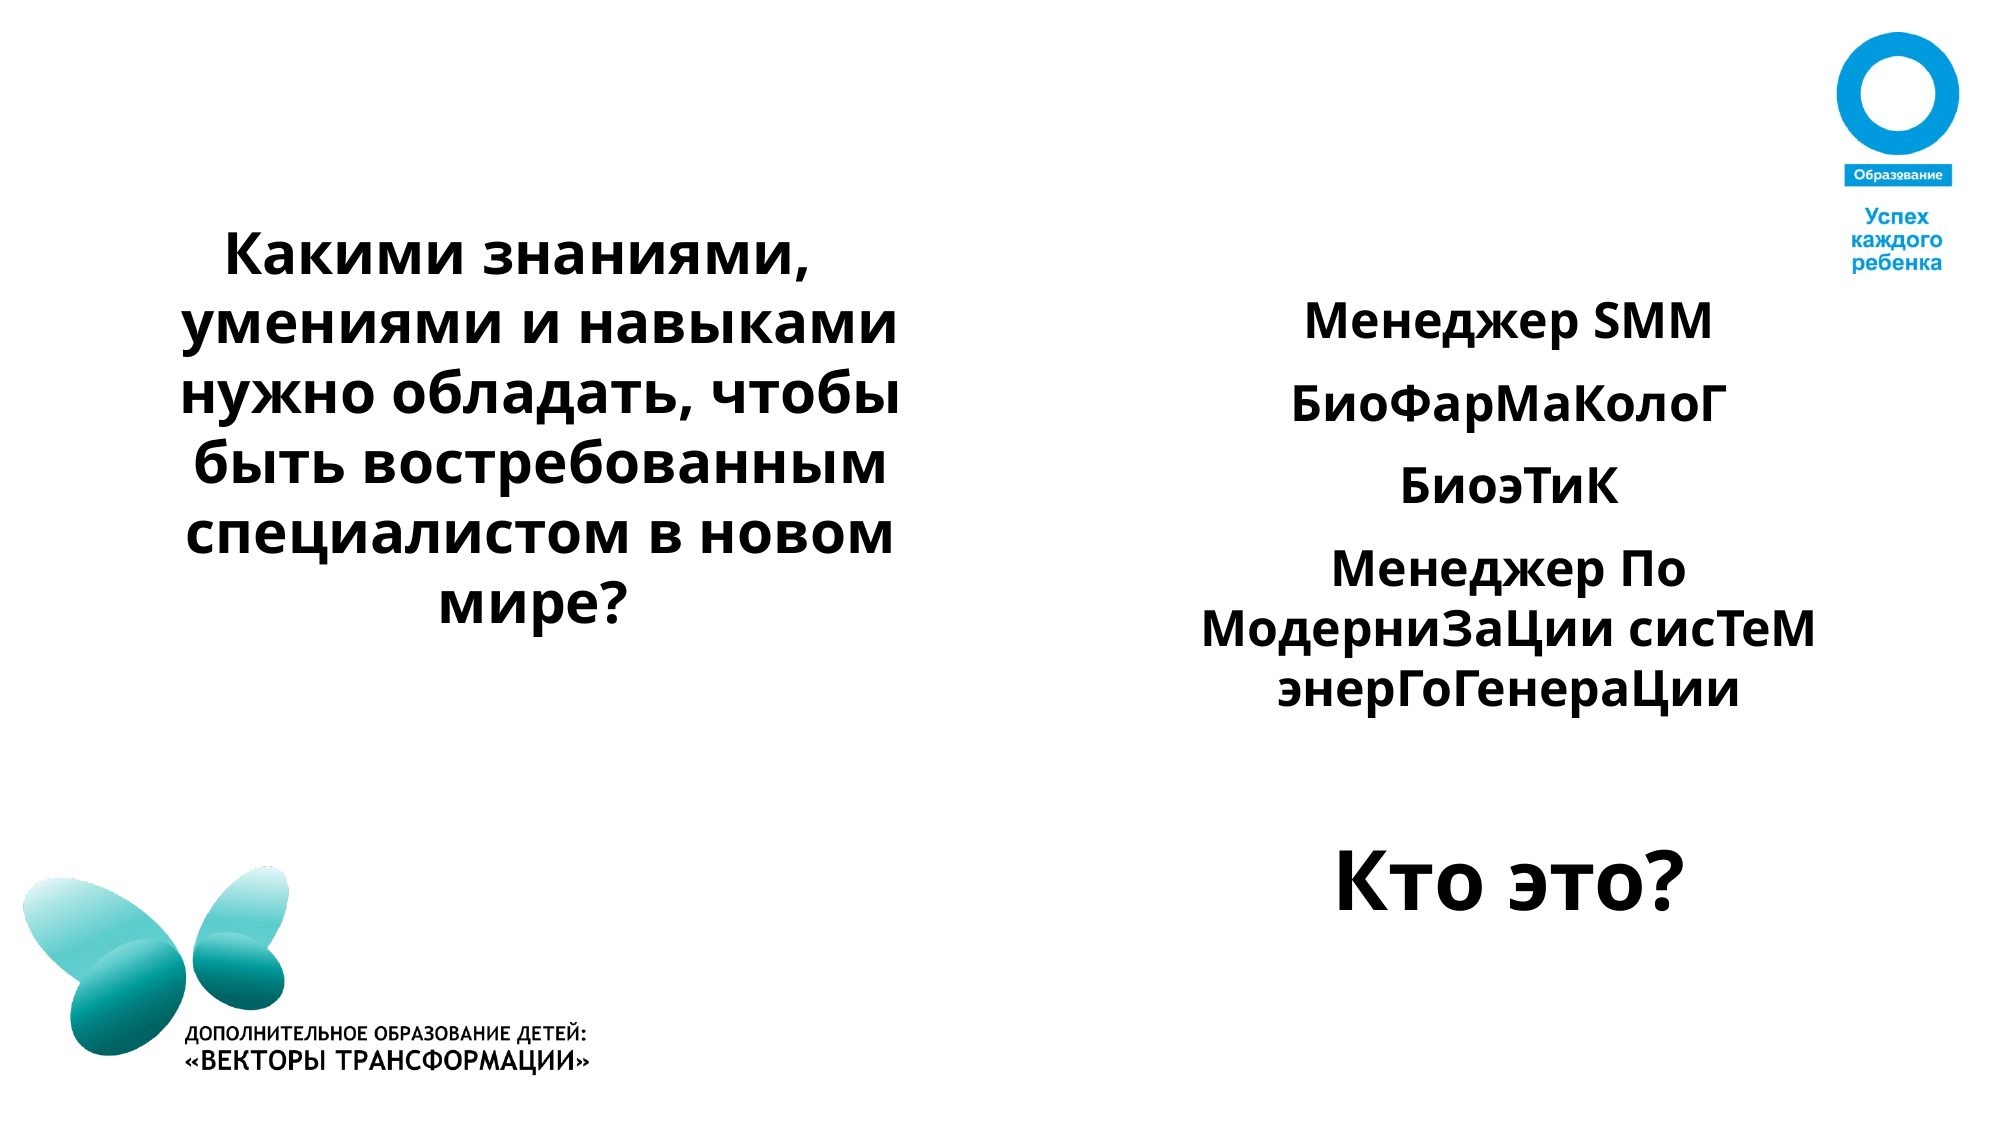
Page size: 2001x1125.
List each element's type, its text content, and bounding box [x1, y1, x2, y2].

list Менеджер SMM БиоФарМаКолоГ БиоэТиК Менеджер По МодерниЗаЦии сисТеМ энерГоГенераЦии Кто это? [1105, 208, 1914, 997]
list Какими знаниями, умениями и навыками нужно обладать, чтобы быть востребованным специалистом в новом мире? [112, 208, 923, 706]
picture [0, 754, 612, 1125]
picture [1831, 28, 1966, 274]
